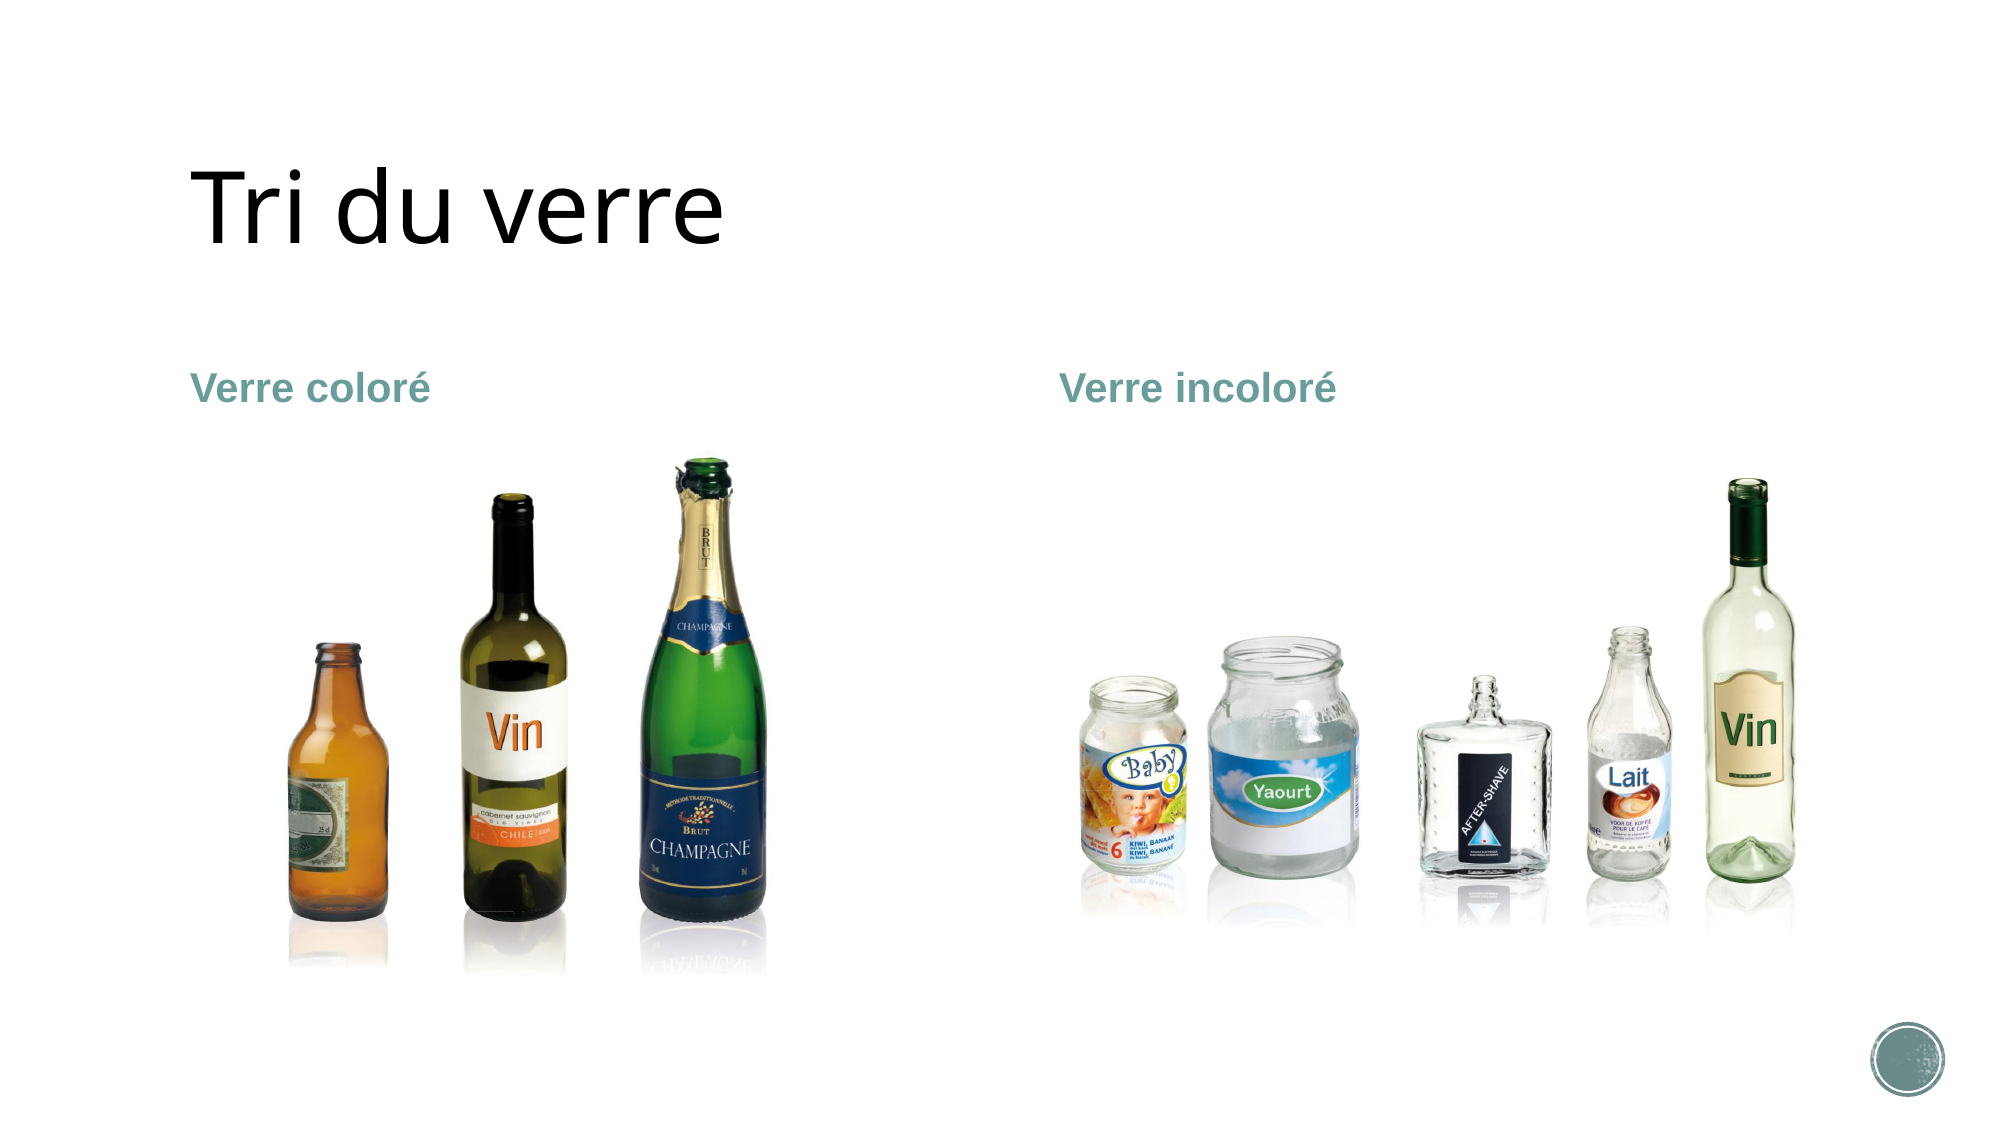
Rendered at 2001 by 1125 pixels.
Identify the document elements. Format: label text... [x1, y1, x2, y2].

list Verre incoloré [1043, 336, 1824, 441]
title Tri du verre [175, 79, 1826, 344]
list Verre coloré [174, 336, 955, 441]
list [265, 453, 868, 988]
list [1047, 468, 1823, 974]
